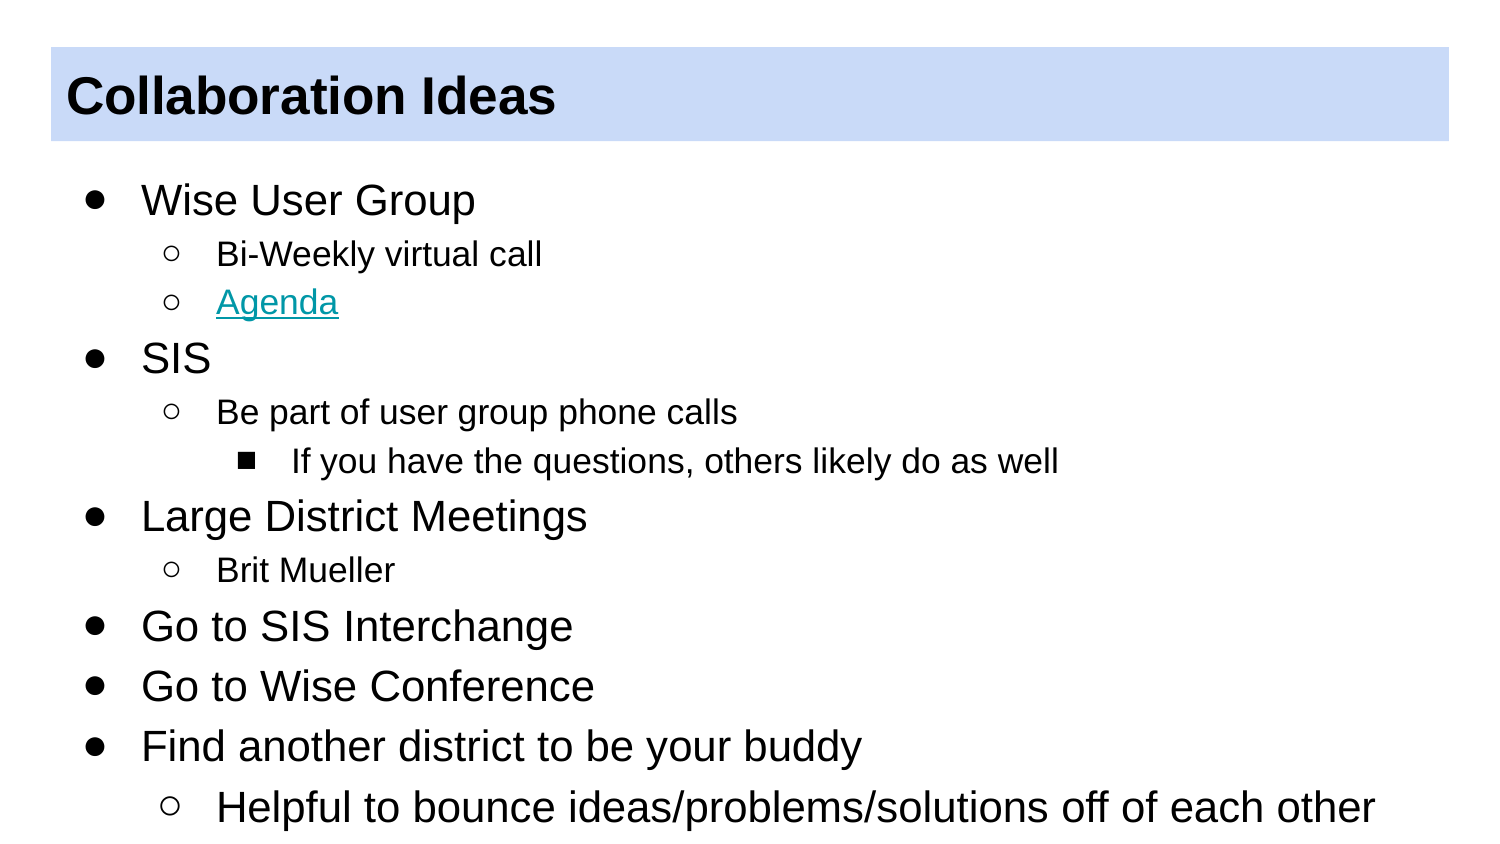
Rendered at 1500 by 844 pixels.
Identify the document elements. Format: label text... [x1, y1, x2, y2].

title Collaboration Ideas [51, 47, 1449, 142]
list Wise User Group Bi-Weekly virtual call Agenda SIS Be part of user group phone calls If you have the questions, others likely do as well Large District Meetings Brit Mueller Go to SIS Interchange Go to Wise Conference Find another district to be your buddy Helpful to bounce ideas/problems/solutions off of each other [51, 148, 1449, 710]
